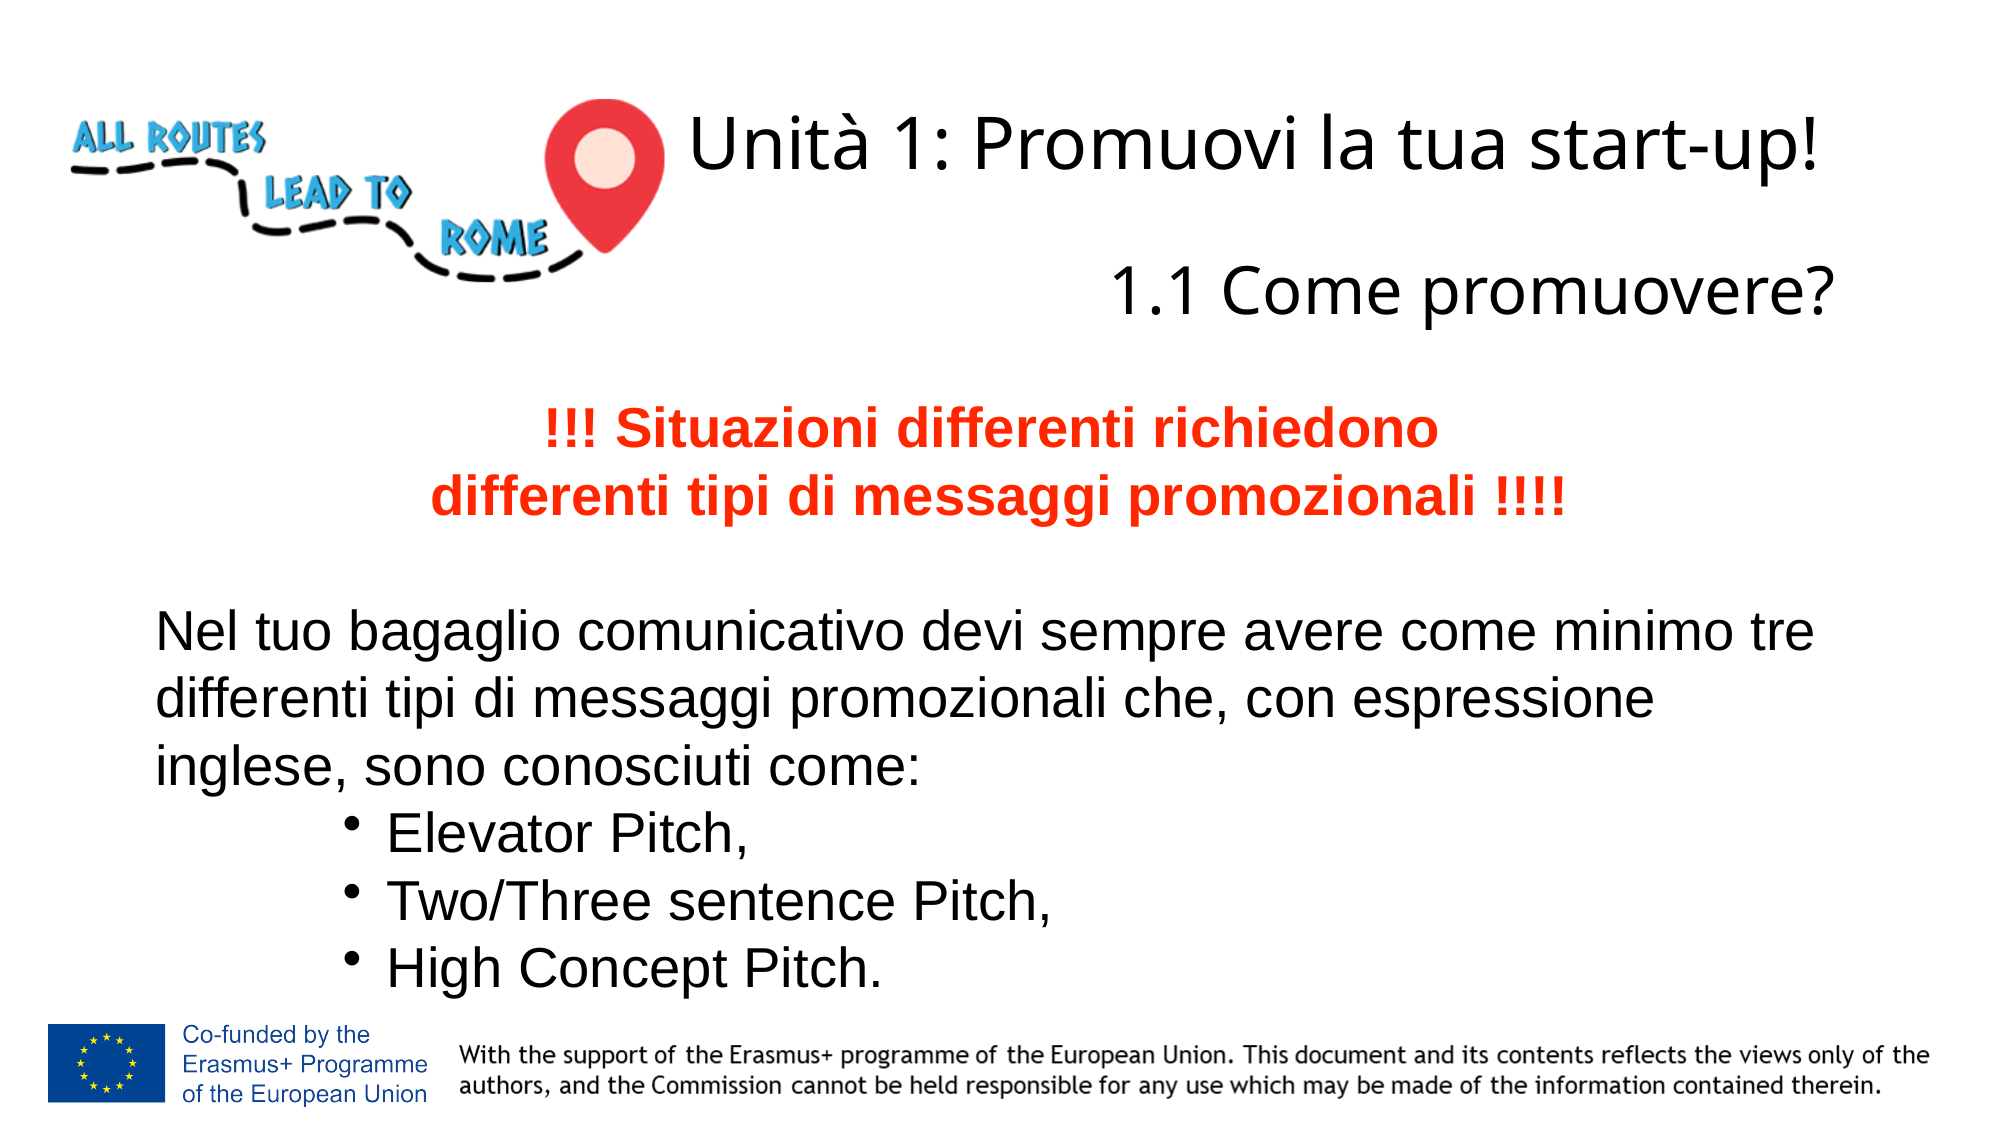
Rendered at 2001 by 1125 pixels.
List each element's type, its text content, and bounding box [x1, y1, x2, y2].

picture [47, 1023, 427, 1107]
text_box 1.1 Come promuovere? [1033, 240, 1844, 336]
text_box Unità 1: Promuovi la tua start-up! [656, 86, 1849, 192]
picture [443, 1031, 1953, 1116]
text_box !!! Situazioni differenti richiedono differenti tipi di messaggi promozionali !!!! Nel tuo bagaglio comunicativo devi sempre avere come minimo tre differenti tipi di messaggi promozionali che, con espressione inglese, sono conosciuti come: Elevator Pitch, Two/Three sentence Pitch, High Concept Pitch. [147, 384, 1853, 1007]
picture [47, 90, 689, 292]
